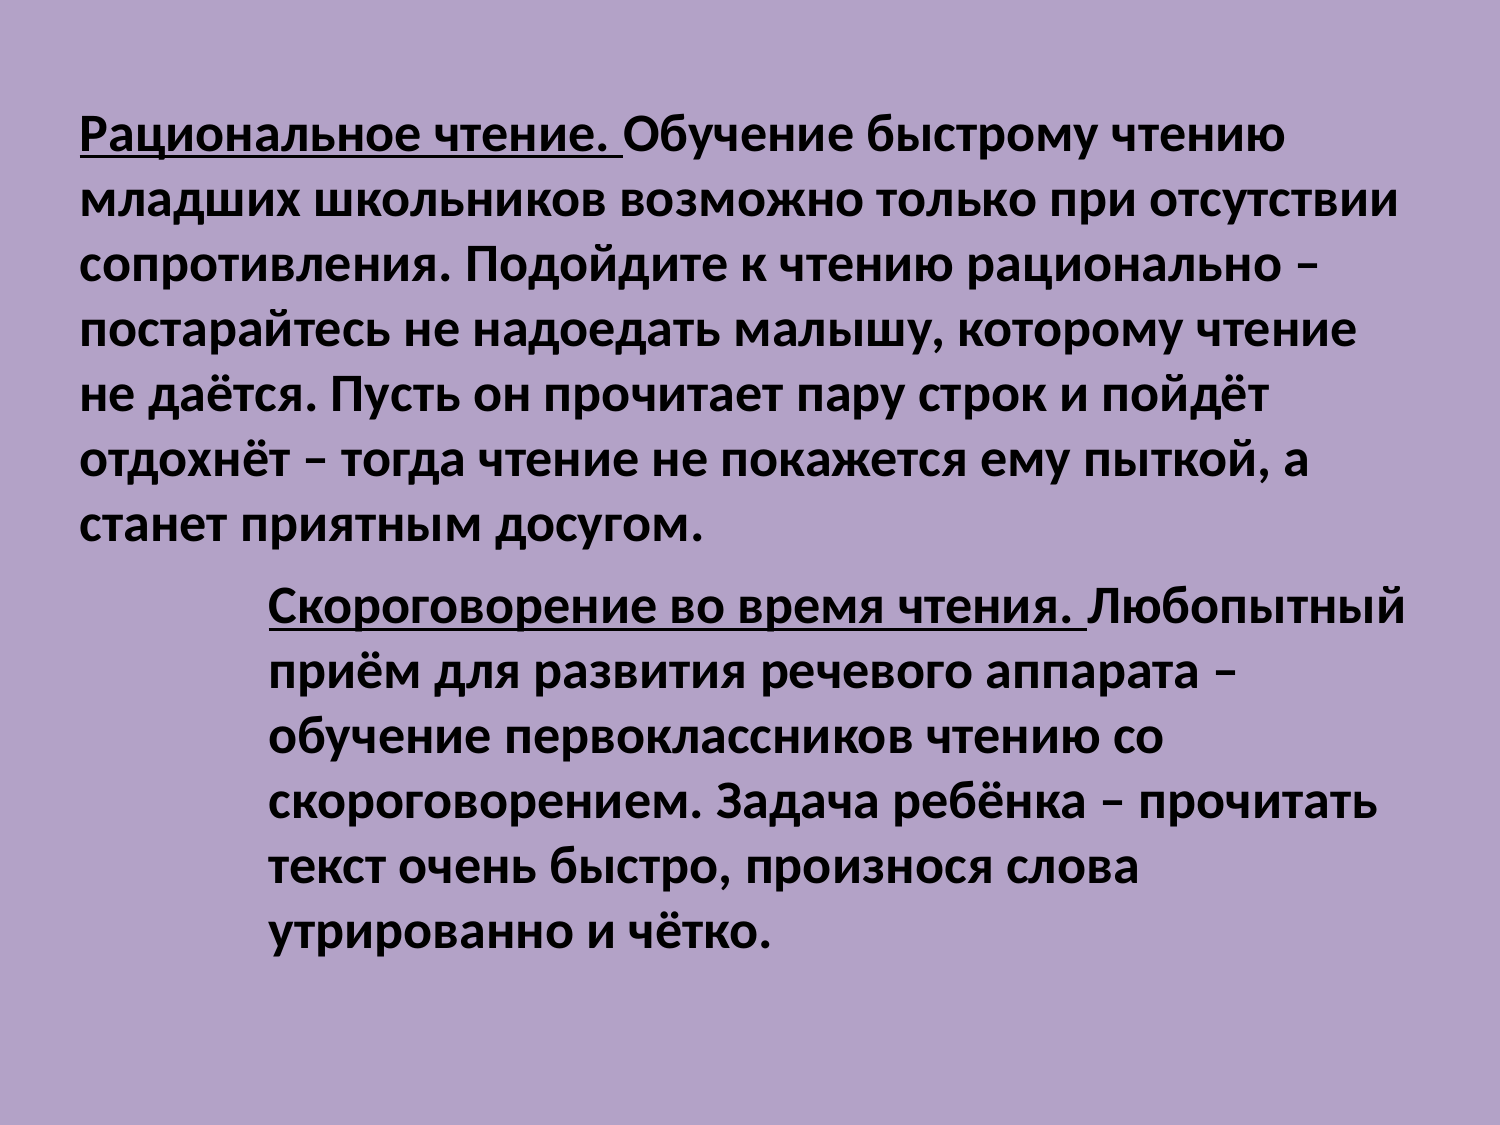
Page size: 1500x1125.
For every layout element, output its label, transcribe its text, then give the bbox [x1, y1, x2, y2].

text_box Скороговорение во время чтения. Любопытный приём для развития речевого аппарата – обучение первоклассников чтению со скороговорением. Задача ребёнка – прочитать текст очень быстро, произнося слова утрированно и чётко. [253, 562, 1459, 967]
text_box Рациональное чтение. Обучение быстрому чтению младших школьников возможно только при отсутствии сопротивления. Подойдите к чтению рационально – постарайтесь не надоедать малышу, которому чтение не даётся. Пусть он прочитает пару строк и пойдёт отдохнёт – тогда чтение не покажется ему пыткой, а станет приятным досугом. [64, 89, 1424, 560]
